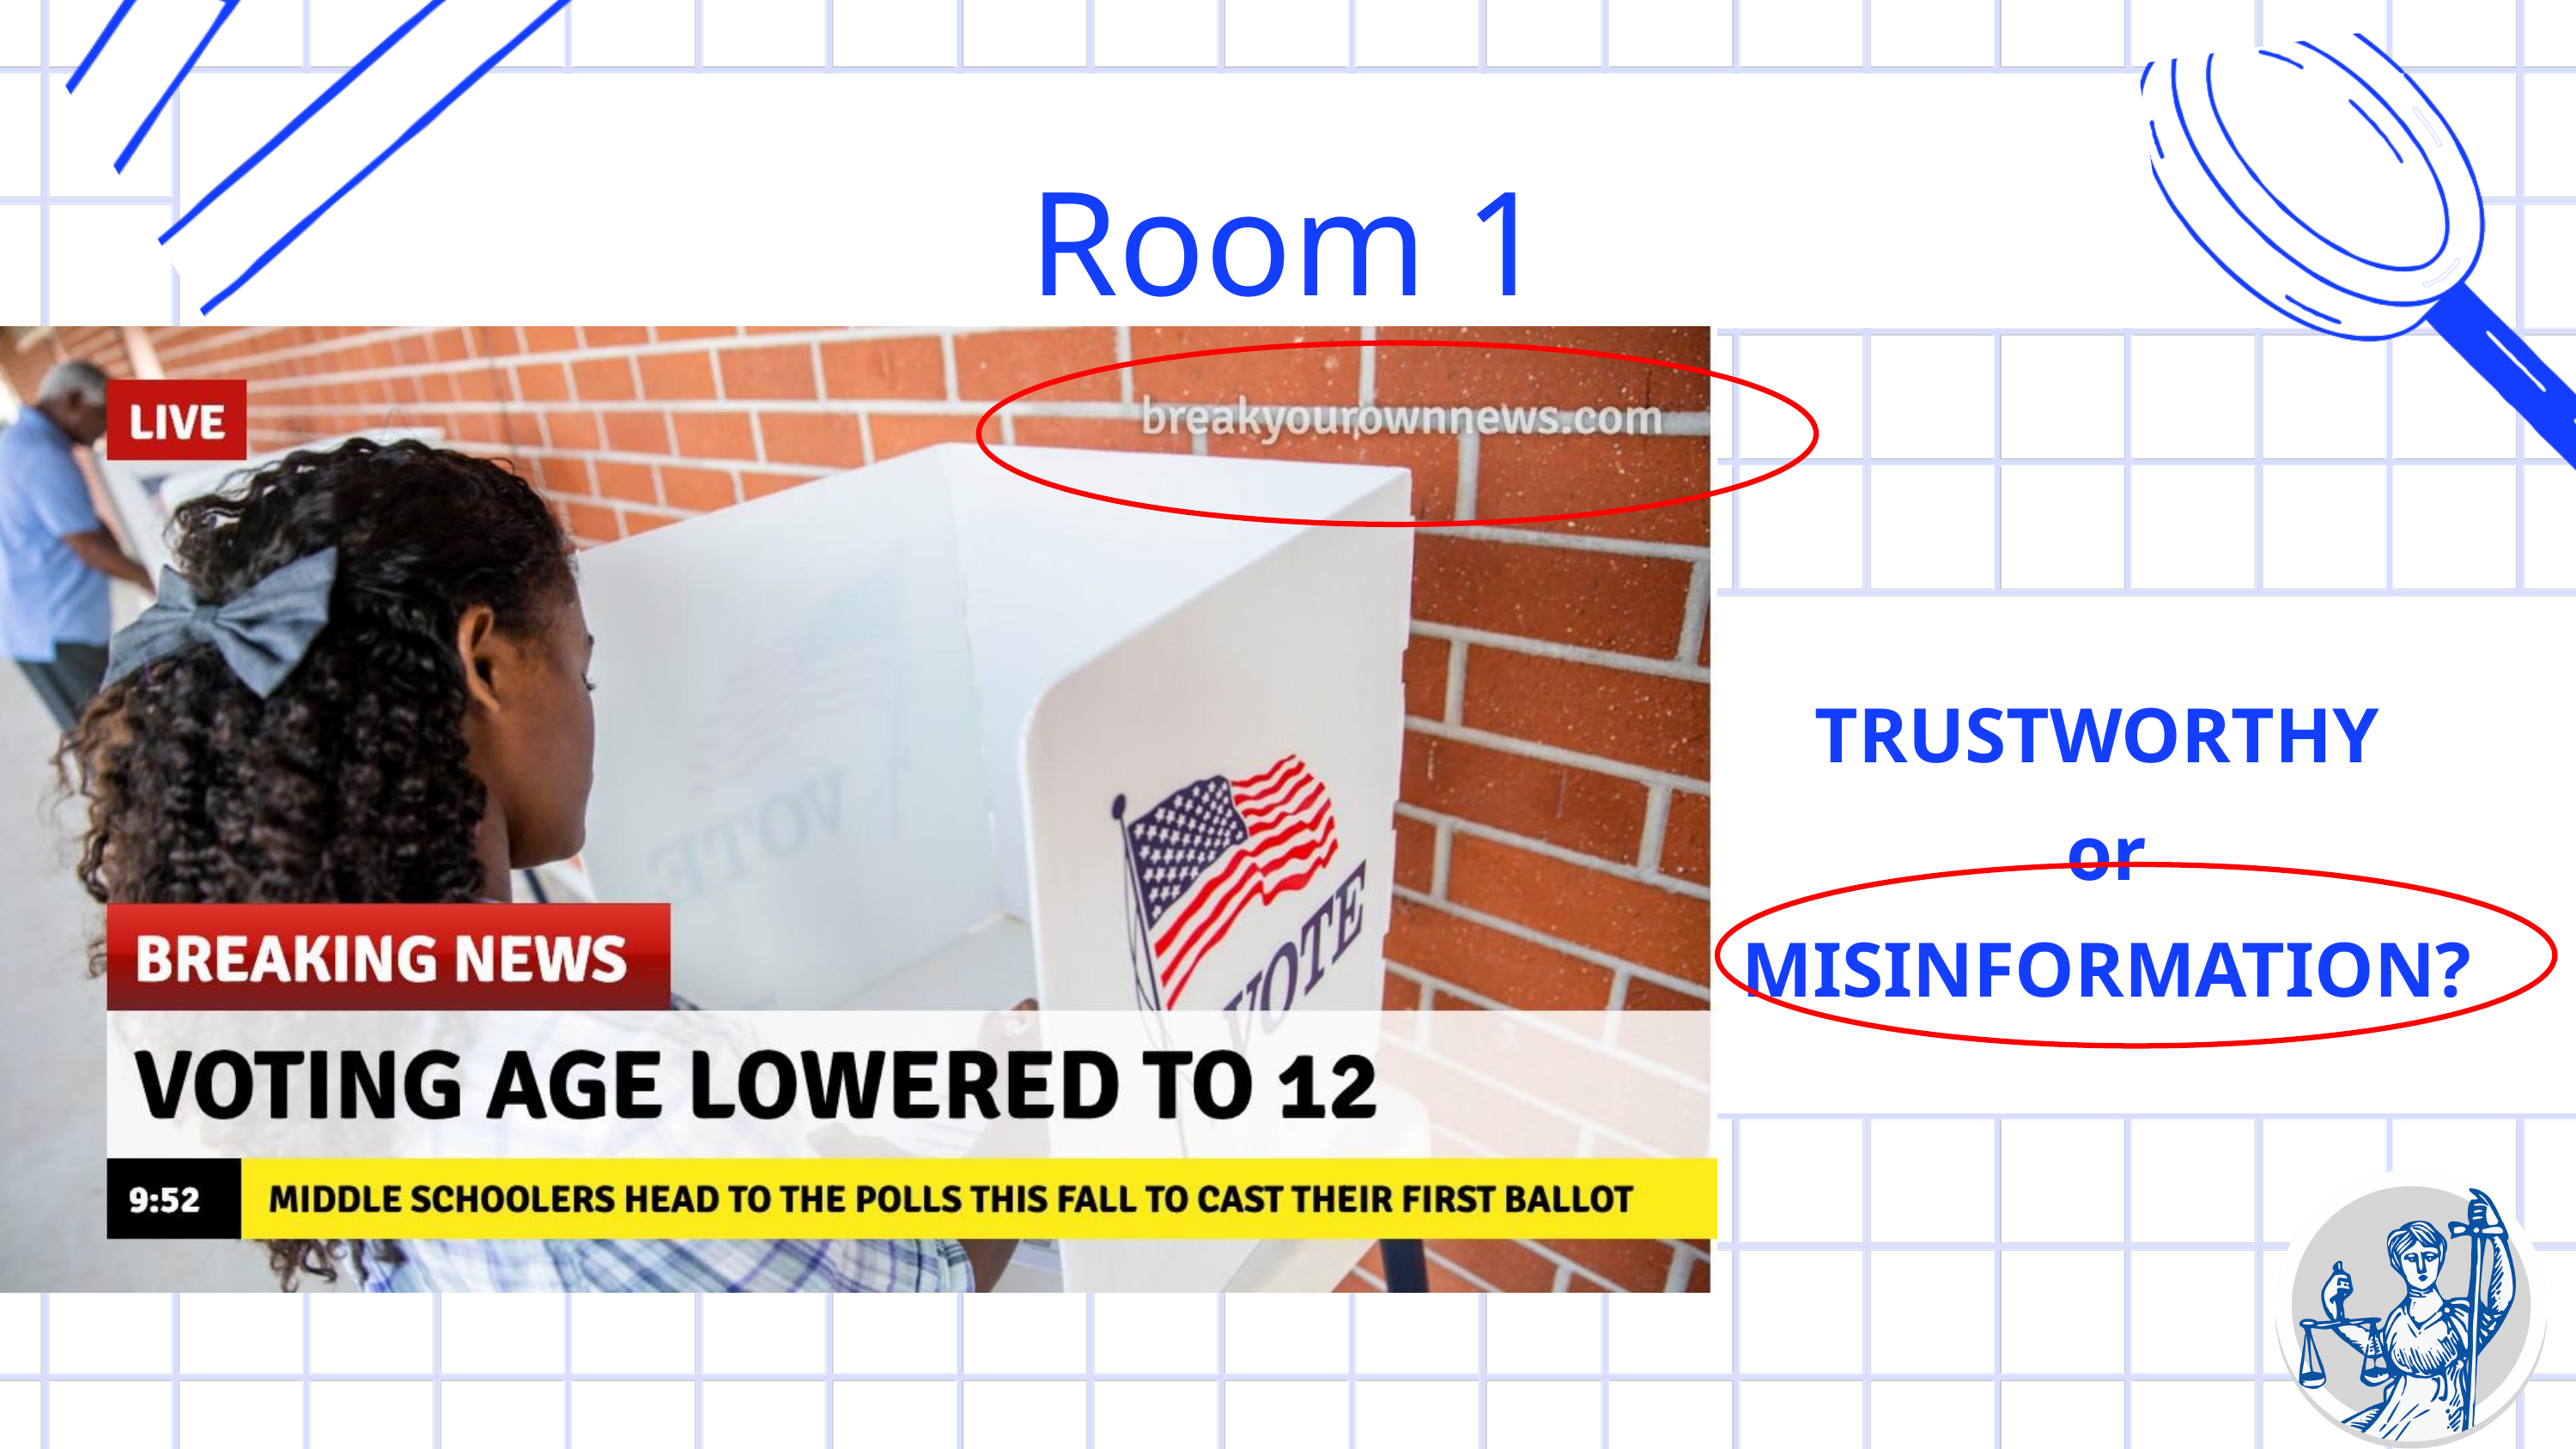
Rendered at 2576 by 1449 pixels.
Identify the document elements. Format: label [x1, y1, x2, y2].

text_box [179, 52, 2391, 509]
text_box [1721, 575, 2576, 1114]
picture [0, 0, 2576, 1449]
